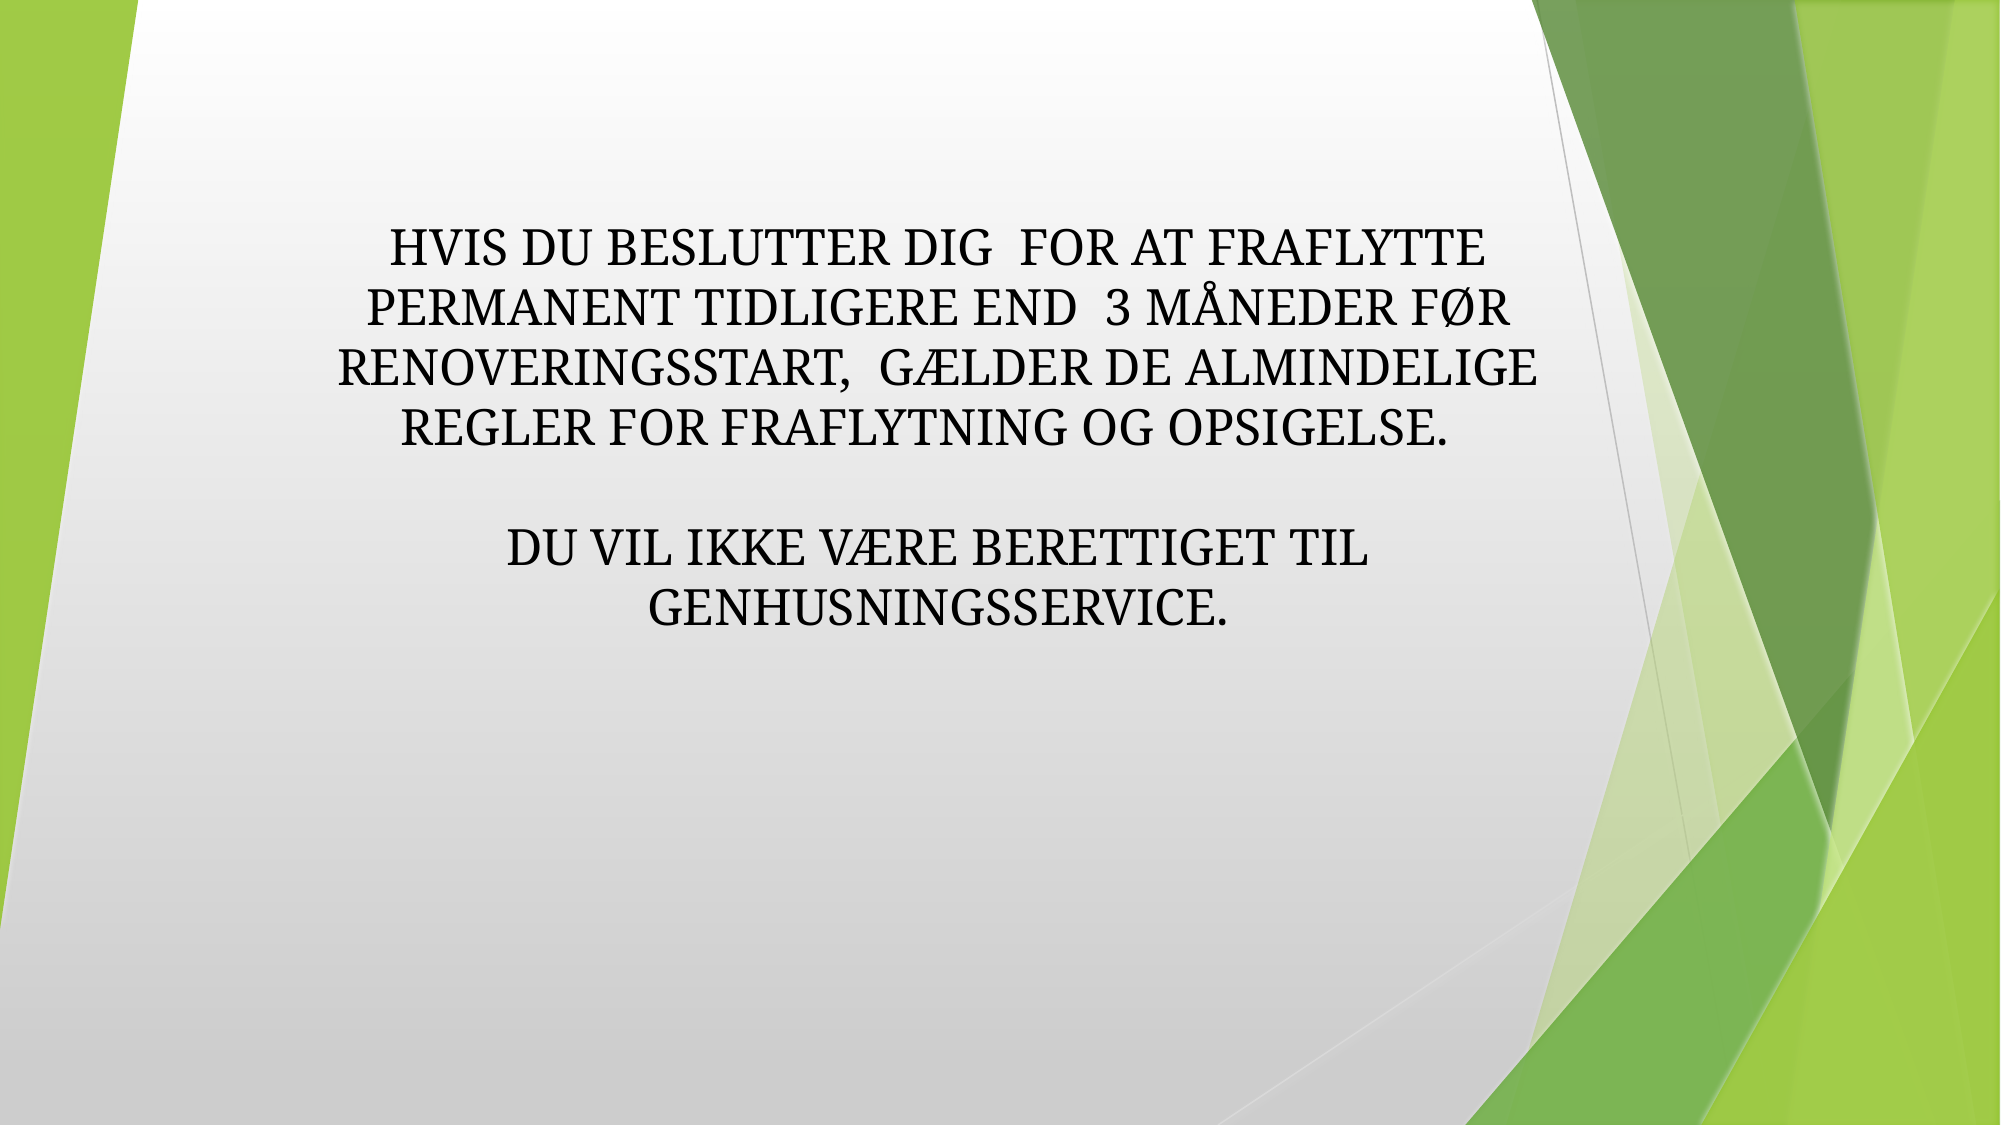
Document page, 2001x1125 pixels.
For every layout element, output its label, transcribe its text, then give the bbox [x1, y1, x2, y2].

title HVIS DU BESLUTTER DIG FOR AT FRAFLYTTE PERMANENT TIDLIGERE END 3 MÅNEDER FØR RENOVERINGSSTART, GÆLDER DE ALMINDELIGE REGLER FOR FRAFLYTNING OG OPSIGELSE. DU VIL IKKE VÆRE BERETTIGET TIL GENHUSNINGSSERVICE. [247, 280, 1630, 643]
